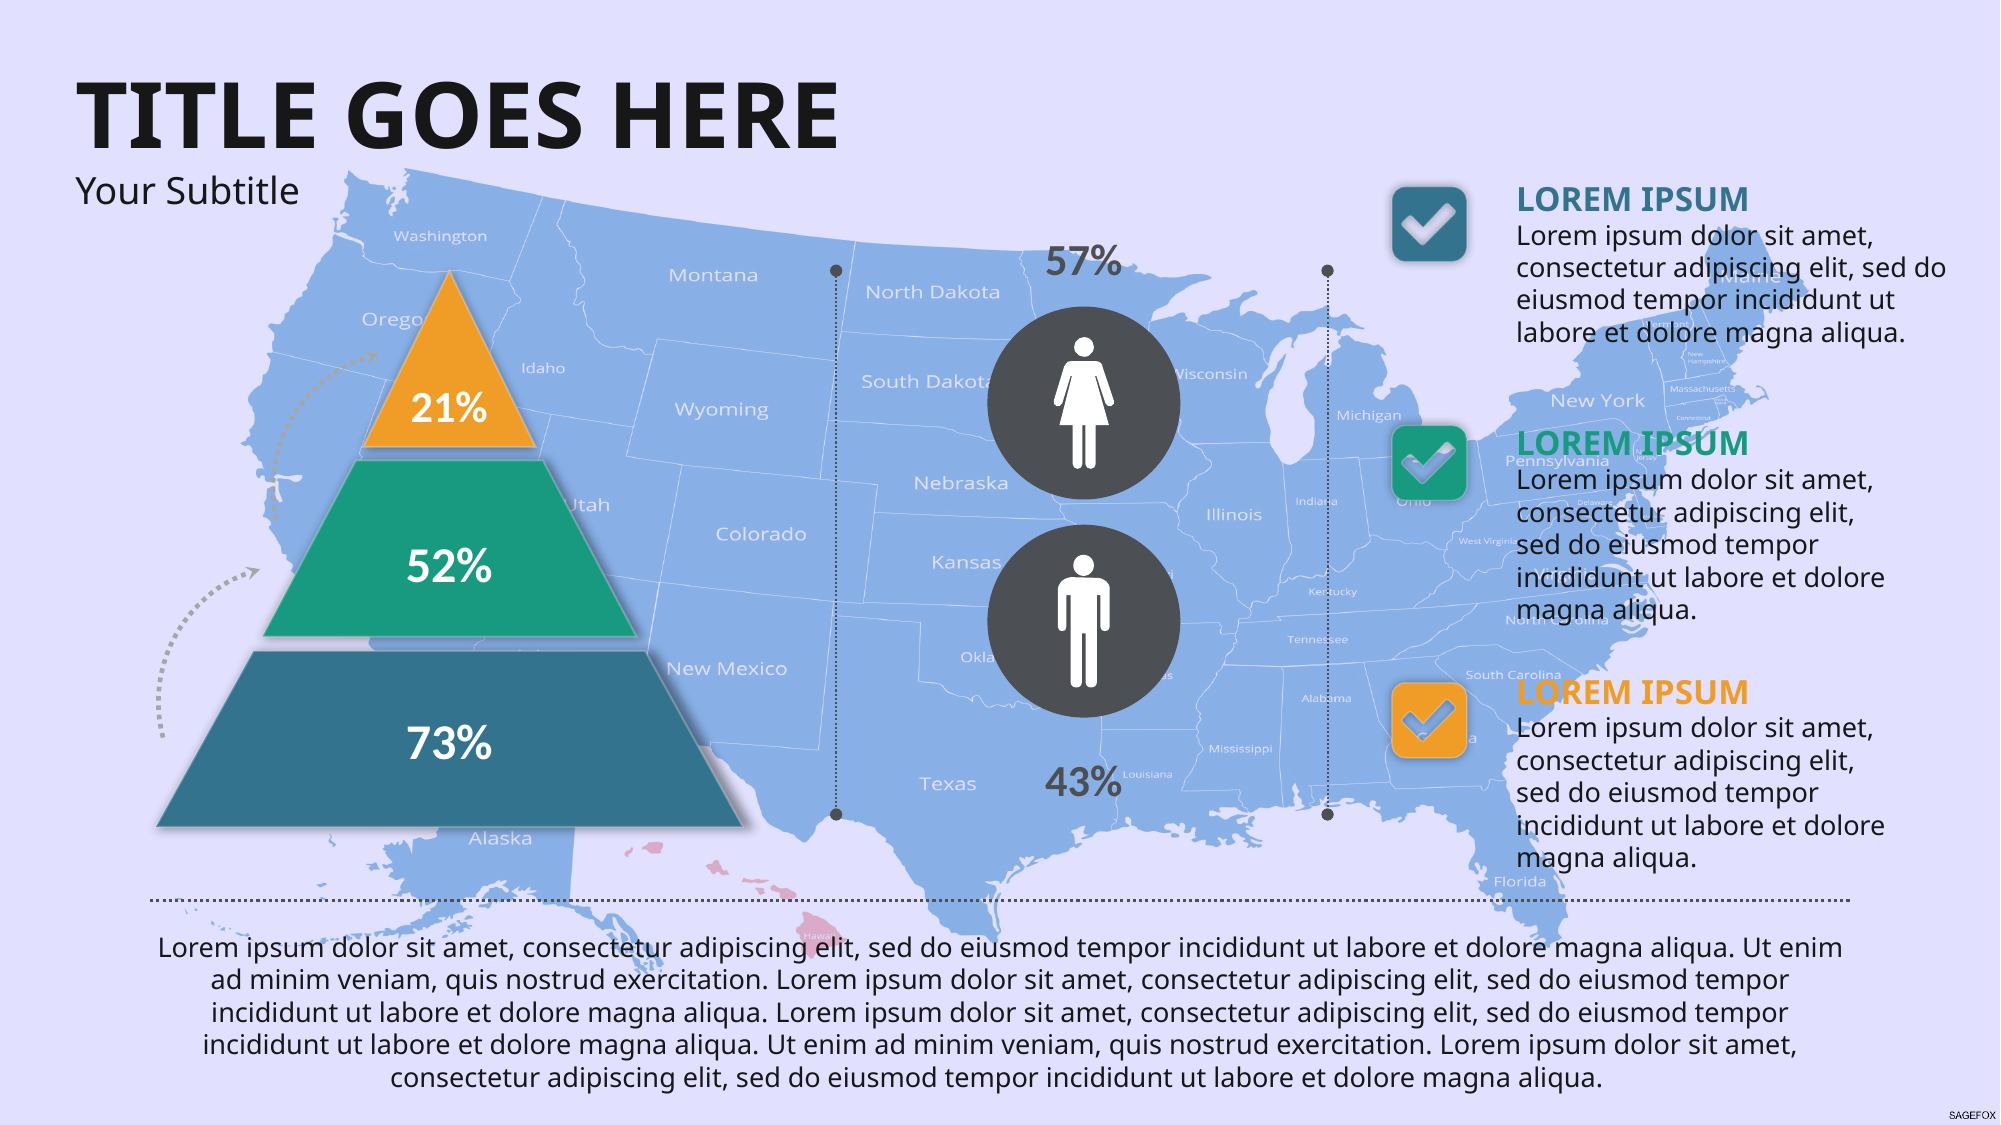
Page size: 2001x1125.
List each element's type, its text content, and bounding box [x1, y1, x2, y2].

text_box 21% [410, 377, 489, 432]
text_box [388, 268, 538, 448]
text_box [1391, 682, 1467, 758]
text_box 52% [405, 532, 493, 593]
text_box [273, 459, 639, 638]
text_box [1391, 186, 1467, 262]
text_box LOREM IPSUM Lorem ipsum dolor sit amet, consectetur adipiscing elit, sed do eiusmod tempor incididunt ut labore et dolore magna aliqua. [1501, 415, 1901, 633]
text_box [987, 524, 1181, 718]
text_box [153, 649, 745, 829]
text_box LOREM IPSUM Lorem ipsum dolor sit amet, consectetur adipiscing elit, sed do eiusmod tempor incididunt ut labore et dolore magna aliqua. [1501, 663, 1901, 881]
text_box [157, 566, 296, 738]
text_box 73% [405, 709, 493, 770]
text_box TITLE GOES HERE Your Subtitle [60, 49, 1036, 220]
text_box 43% [1037, 751, 1131, 805]
text_box 57% [1037, 231, 1131, 285]
picture [1925, 0, 2001, 1125]
text_box [1391, 425, 1467, 501]
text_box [987, 306, 1181, 500]
text_box Lorem ipsum dolor sit amet, consectetur adipiscing elit, sed do eiusmod tempor incididunt ut labore et dolore magna aliqua. Ut enim ad minim veniam, quis nostrud exercitation. Lorem ipsum dolor sit amet, consectetur adipiscing elit, sed do eiusmod tempor incididunt ut labore et dolore magna aliqua. Lorem ipsum dolor sit amet, consectetur adipiscing elit, sed do eiusmod tempor incididunt ut labore et dolore magna aliqua. Ut enim ad minim veniam, quis nostrud exercitation. Lorem ipsum dolor sit amet, consectetur adipiscing elit, sed do eiusmod tempor incididunt ut labore et dolore magna aliqua. [151, 930, 1849, 1093]
text_box LOREM IPSUM Lorem ipsum dolor sit amet, consectetur adipiscing elit, sed do eiusmod tempor incididunt ut labore et dolore magna aliqua. [1501, 170, 1971, 356]
text_box 04 [0, 0, 2000, 1125]
text_box [272, 351, 411, 520]
